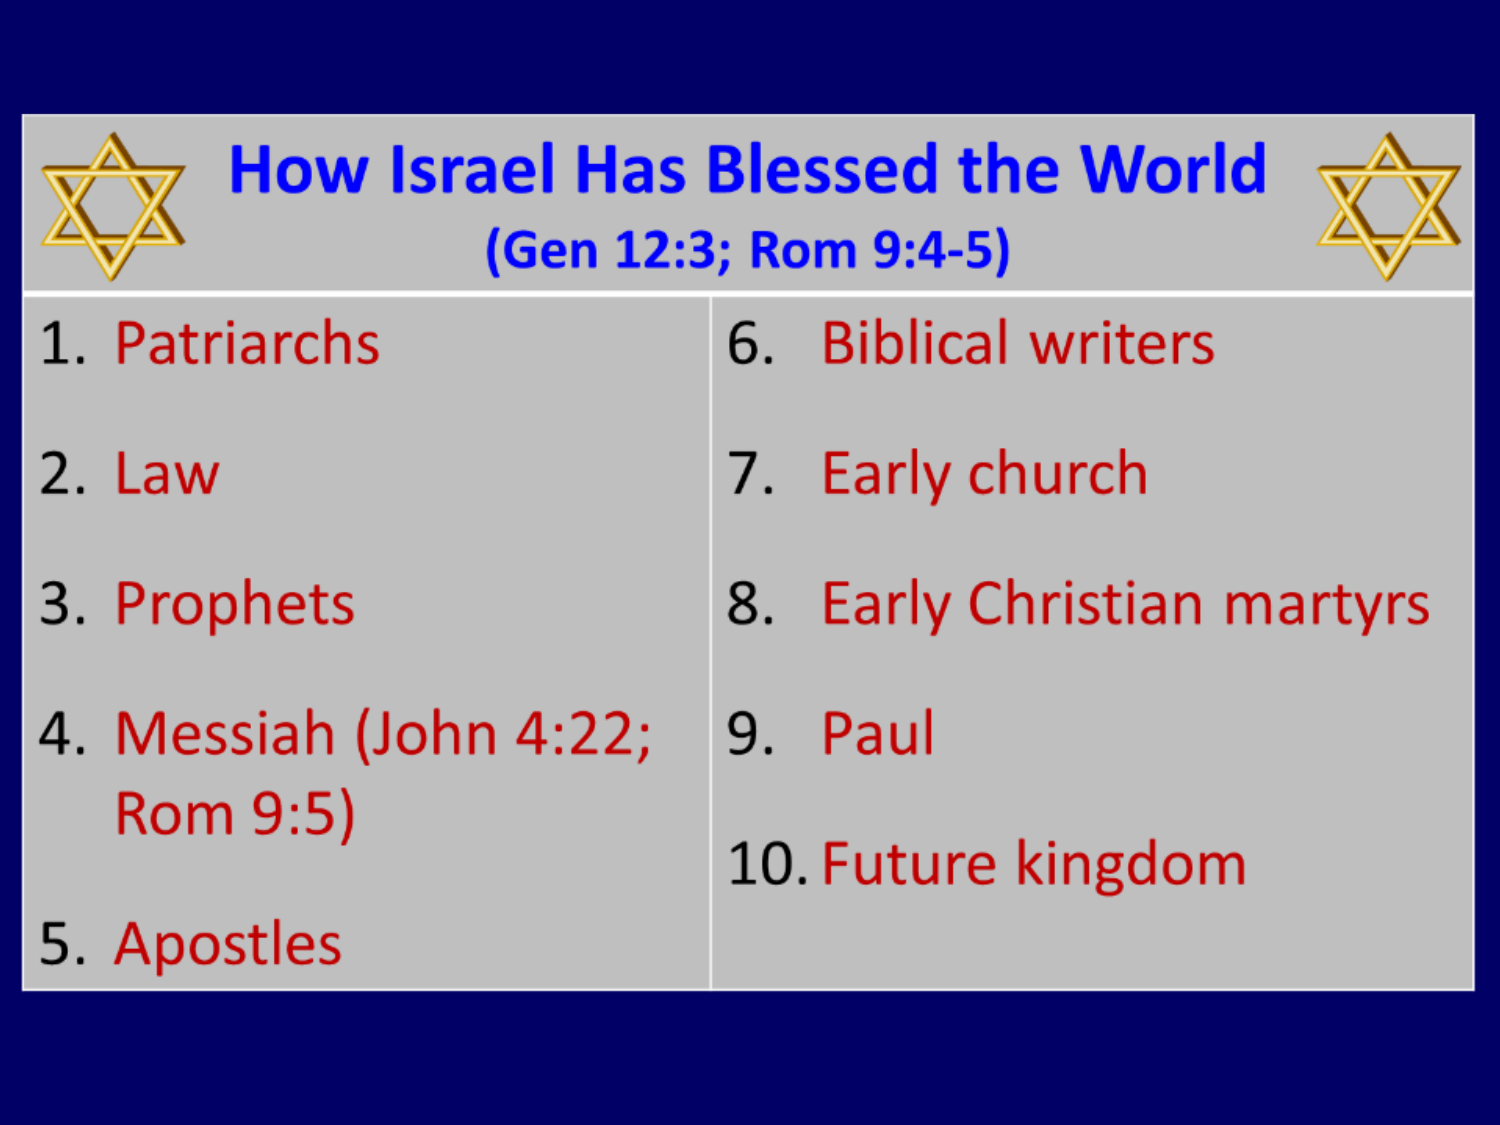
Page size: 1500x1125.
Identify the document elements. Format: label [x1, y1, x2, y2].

picture [21, 100, 1479, 1025]
